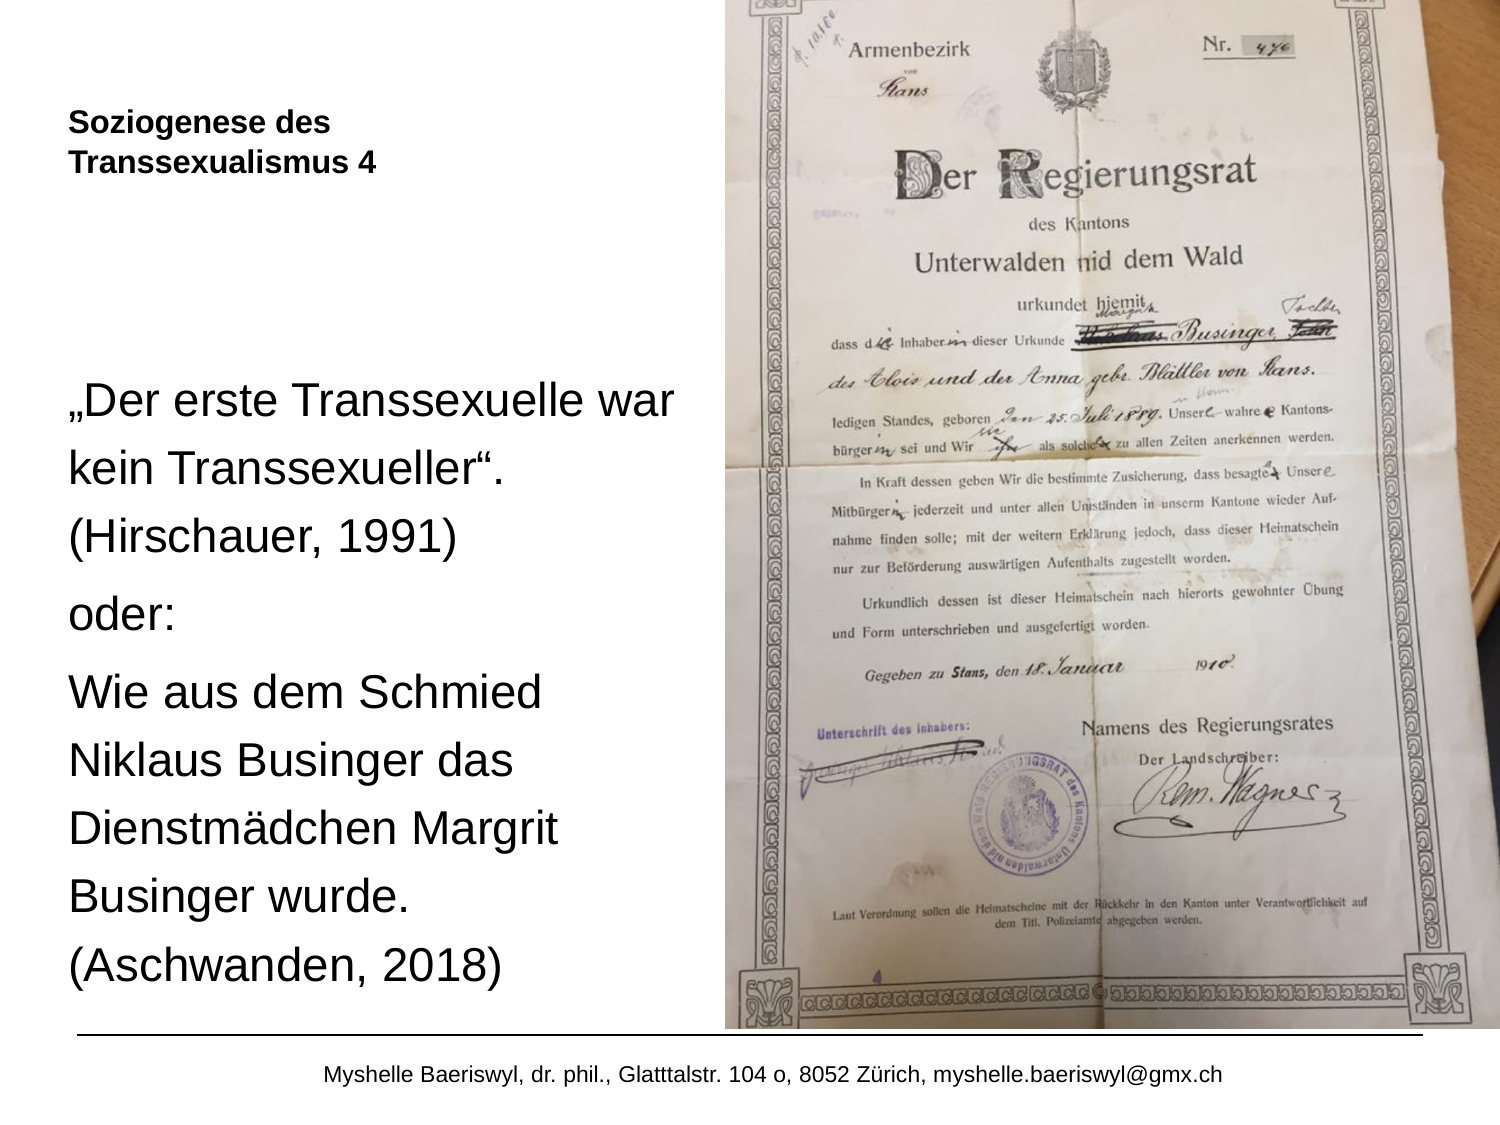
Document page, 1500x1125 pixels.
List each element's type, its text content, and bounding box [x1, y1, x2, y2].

title Soziogenese des Transsexualismus 4 [53, 54, 715, 221]
text_box Myshelle Baeriswyl, dr. phil., Glatttalstr. 104 o, 8052 Zürich, myshelle.baeriswyl@gmx.ch [147, 1051, 1400, 1094]
list „Der erste Transsexuelle war kein Transsexueller“. (Hirschauer, 1991) oder: Wie aus dem Schmied Niklaus Businger das Dienstmädchen Margrit Businger wurde. (Aschwanden, 2018) [53, 349, 720, 1000]
picture [725, 0, 1500, 1029]
